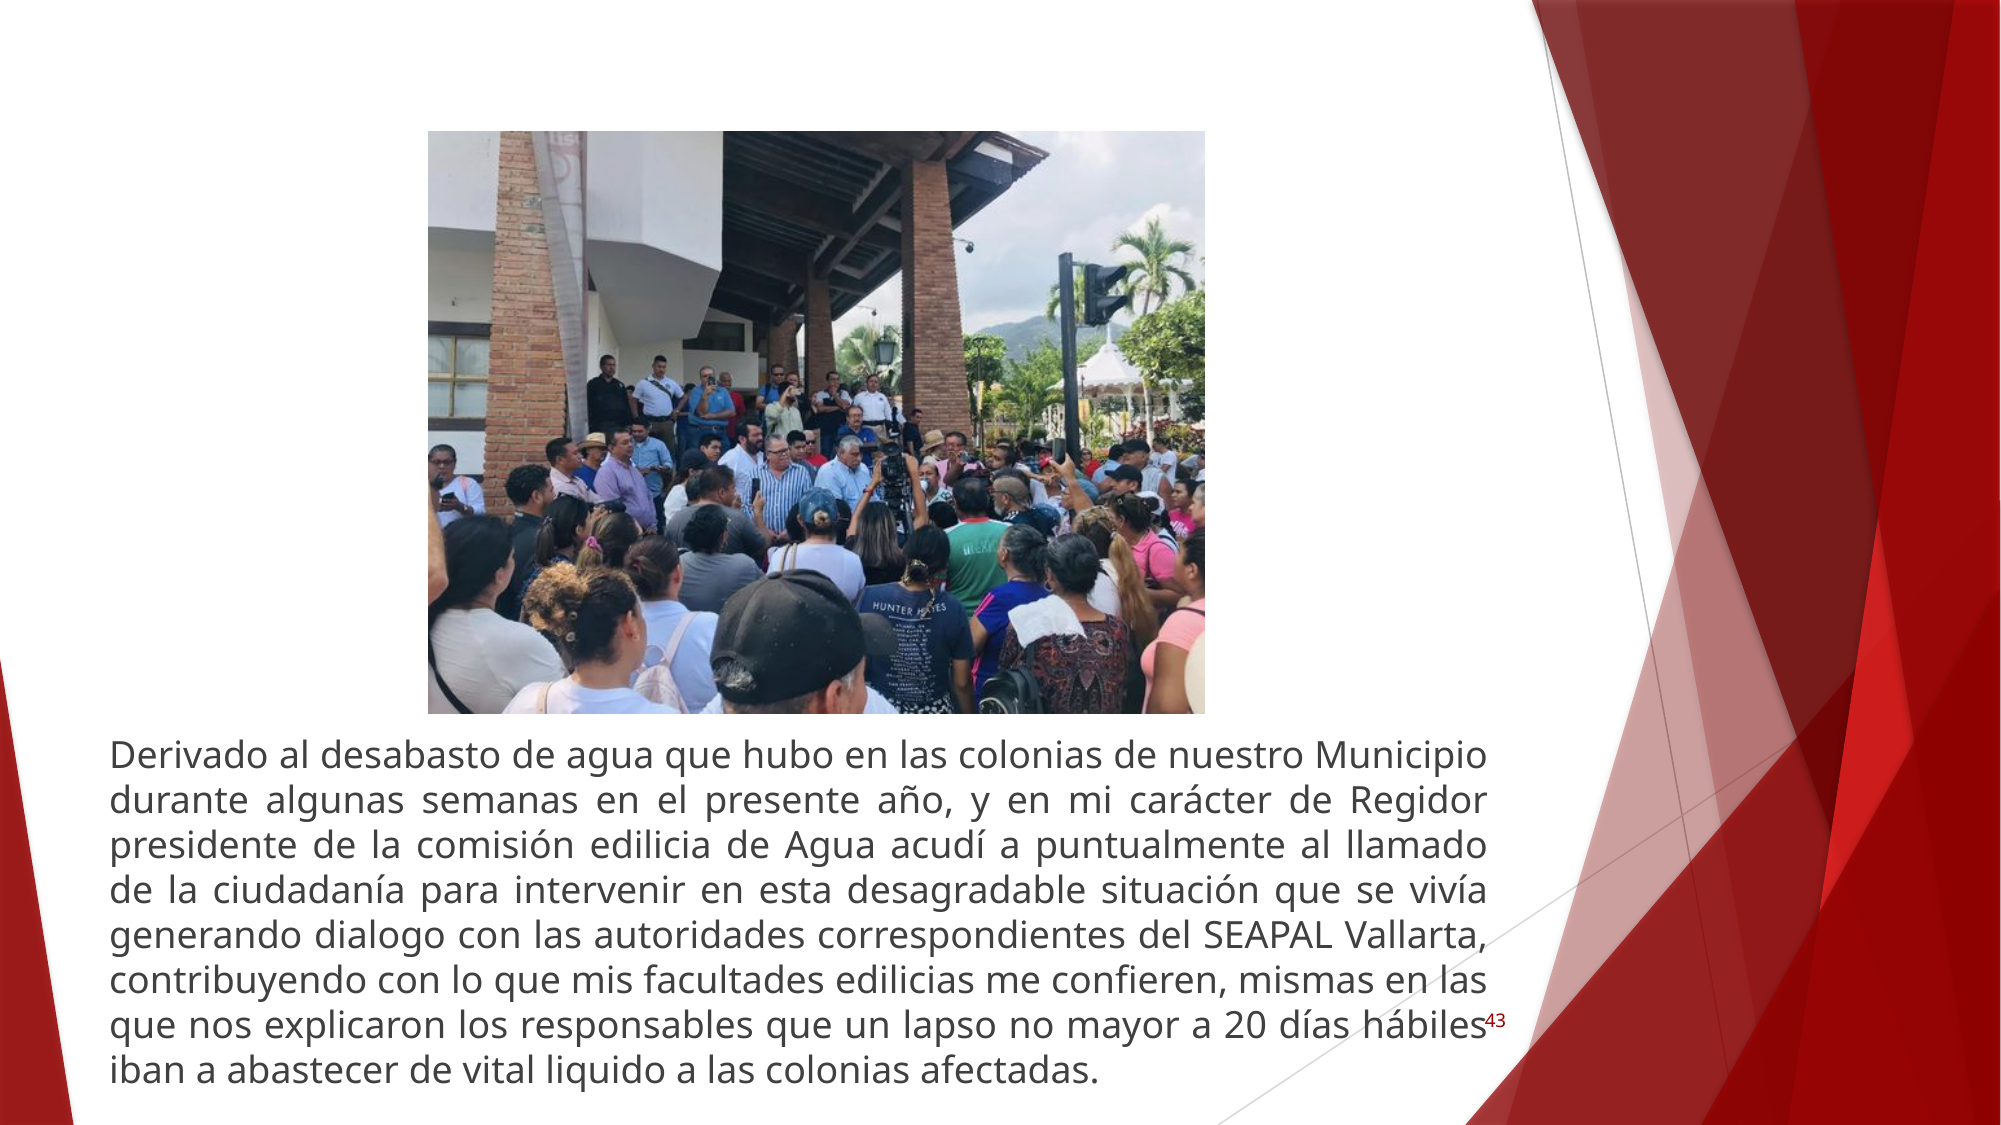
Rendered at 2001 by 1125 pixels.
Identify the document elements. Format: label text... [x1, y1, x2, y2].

list Derivado al desabasto de agua que hubo en las colonias de nuestro Municipio durante algunas semanas en el presente año, y en mi carácter de Regidor presidente de la comisión edilicia de Agua acudí a puntualmente al llamado de la ciudadanía para intervenir en esta desagradable situación que se vivía generando dialogo con las autoridades correspondientes del SEAPAL Vallarta, contribuyendo con lo que mis facultades edilicias me confieren, mismas en las que nos explicaron los responsables que un lapso no mayor a 20 días hábiles iban a abastecer de vital liquido a las colonias afectadas. [94, 328, 1505, 1099]
picture [427, 130, 1205, 714]
slide_number 43 [1409, 991, 1522, 1051]
